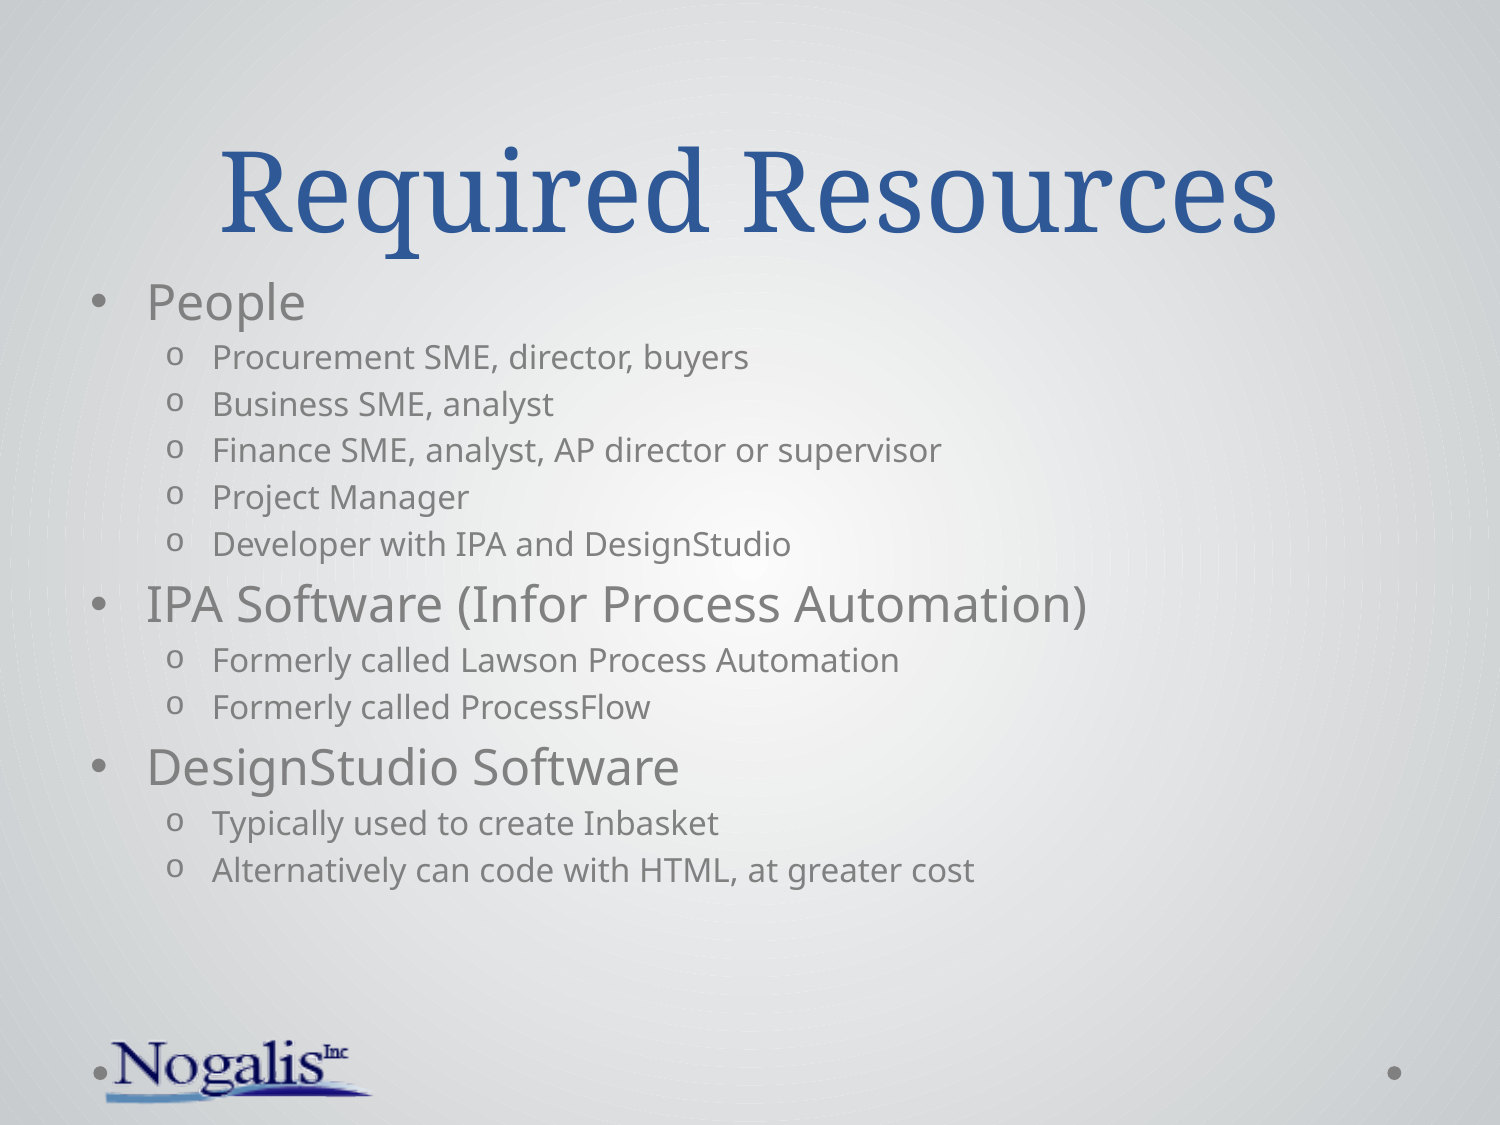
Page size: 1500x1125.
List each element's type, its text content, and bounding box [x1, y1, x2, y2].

list People Procurement SME, director, buyers Business SME, analyst Finance SME, analyst, AP director or supervisor Project Manager Developer with IPA and DesignStudio IPA Software (Infor Process Automation) Formerly called Lawson Process Automation Formerly called ProcessFlow DesignStudio Software Typically used to create Inbasket Alternatively can code with HTML, at greater cost [75, 262, 1425, 1005]
picture [88, 1030, 379, 1116]
title Required Resources [75, 0, 1425, 262]
